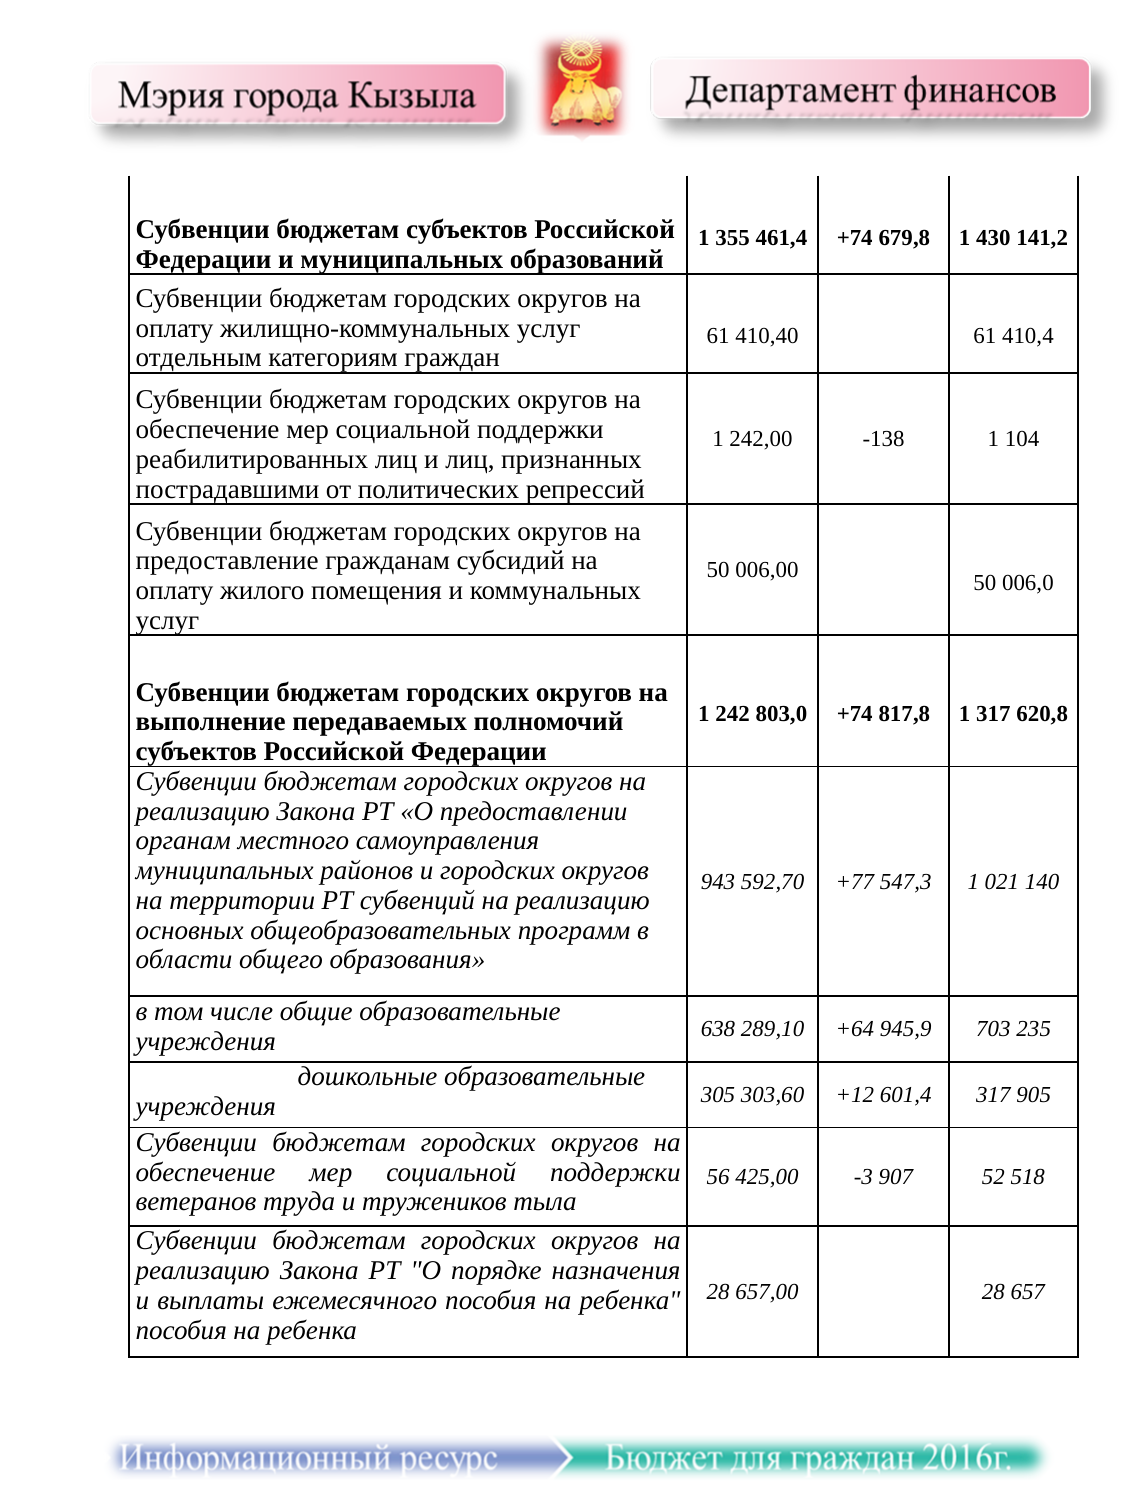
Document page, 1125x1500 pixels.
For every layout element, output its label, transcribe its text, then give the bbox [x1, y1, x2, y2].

table_cell -138 [819, 374, 948, 503]
table_cell 50 006,00 [688, 505, 817, 634]
table_cell 1 242,00 [688, 374, 817, 503]
table_header Субвенции бюджетам субъектов Российской Федерации и муниципальных образований [130, 218, 686, 273]
table_cell 28 657,00 [688, 1227, 817, 1356]
table_cell 52 518 [950, 1128, 1077, 1225]
table_cell +74 817,8 [819, 636, 948, 766]
table_cell дошкольные образовательные учреждения [130, 1063, 686, 1127]
table_cell Субвенции бюджетам городских округов на реализацию Закона РТ "О порядке назначения и выплаты ежемесячного пособия на ребенка" пособия на ребенка [130, 1227, 686, 1356]
table_cell 28 657 [950, 1227, 1077, 1356]
table_cell +12 601,4 [819, 1063, 948, 1127]
table_cell Субвенции бюджетам городских округов на обеспечение мер социальной поддержки ветеранов труда и тружеников тыла [130, 1128, 686, 1225]
table_cell Субвенции бюджетам городских округов на оплату жилищно-коммунальных услуг отдельным категориям граждан [130, 275, 686, 372]
table_cell 61 410,40 [688, 275, 817, 372]
table_cell 50 006,0 [950, 505, 1077, 634]
table_cell +64 945,9 [819, 997, 948, 1061]
table_cell [819, 505, 948, 634]
table_cell 305 303,60 [688, 1063, 817, 1127]
picture [81, 1421, 1065, 1500]
table_cell [819, 275, 948, 372]
table_cell Субвенции бюджетам городских округов на предоставление гражданам субсидий на оплату жилого помещения и коммунальных услуг [130, 505, 686, 634]
table_cell 943 592,70 [688, 767, 817, 995]
table_cell 1 021 140 [950, 767, 1077, 995]
table_cell [819, 1227, 948, 1356]
table_cell -3 907 [819, 1128, 948, 1225]
table_cell Субвенции бюджетам городских округов на выполнение передаваемых полномочий субъектов Российской Федерации [130, 636, 686, 766]
table_header 1 355 461,4 [688, 218, 817, 273]
table_cell Субвенции бюджетам городских округов на обеспечение мер социальной поддержки реабилитированных лиц и лиц, признанных пострадавшими от политических репрессий [130, 374, 686, 503]
table_cell в том числе общие образовательные учреждения [130, 997, 686, 1061]
table_cell Субвенции бюджетам городских округов на реализацию Закона РТ «О предоставлении органам местного самоуправления муниципальных районов и городских округов на территории РТ субвенций на реализацию основных общеобразовательных программ в области общего образования» [130, 767, 686, 995]
table_cell +77 547,3 [819, 767, 948, 995]
table_cell 1 317 620,8 [950, 636, 1077, 766]
picture [67, 28, 1125, 174]
table_cell 61 410,4 [950, 275, 1077, 372]
table_cell 56 425,00 [688, 1128, 817, 1225]
table_cell 703 235 [950, 997, 1077, 1061]
table_cell 638 289,10 [688, 997, 817, 1061]
table_cell 317 905 [950, 1063, 1077, 1127]
table_cell 1 104 [950, 374, 1077, 503]
table_header 1 430 141,2 [950, 218, 1077, 273]
table_cell 1 242 803,0 [688, 636, 817, 766]
table_header +74 679,8 [819, 218, 948, 273]
